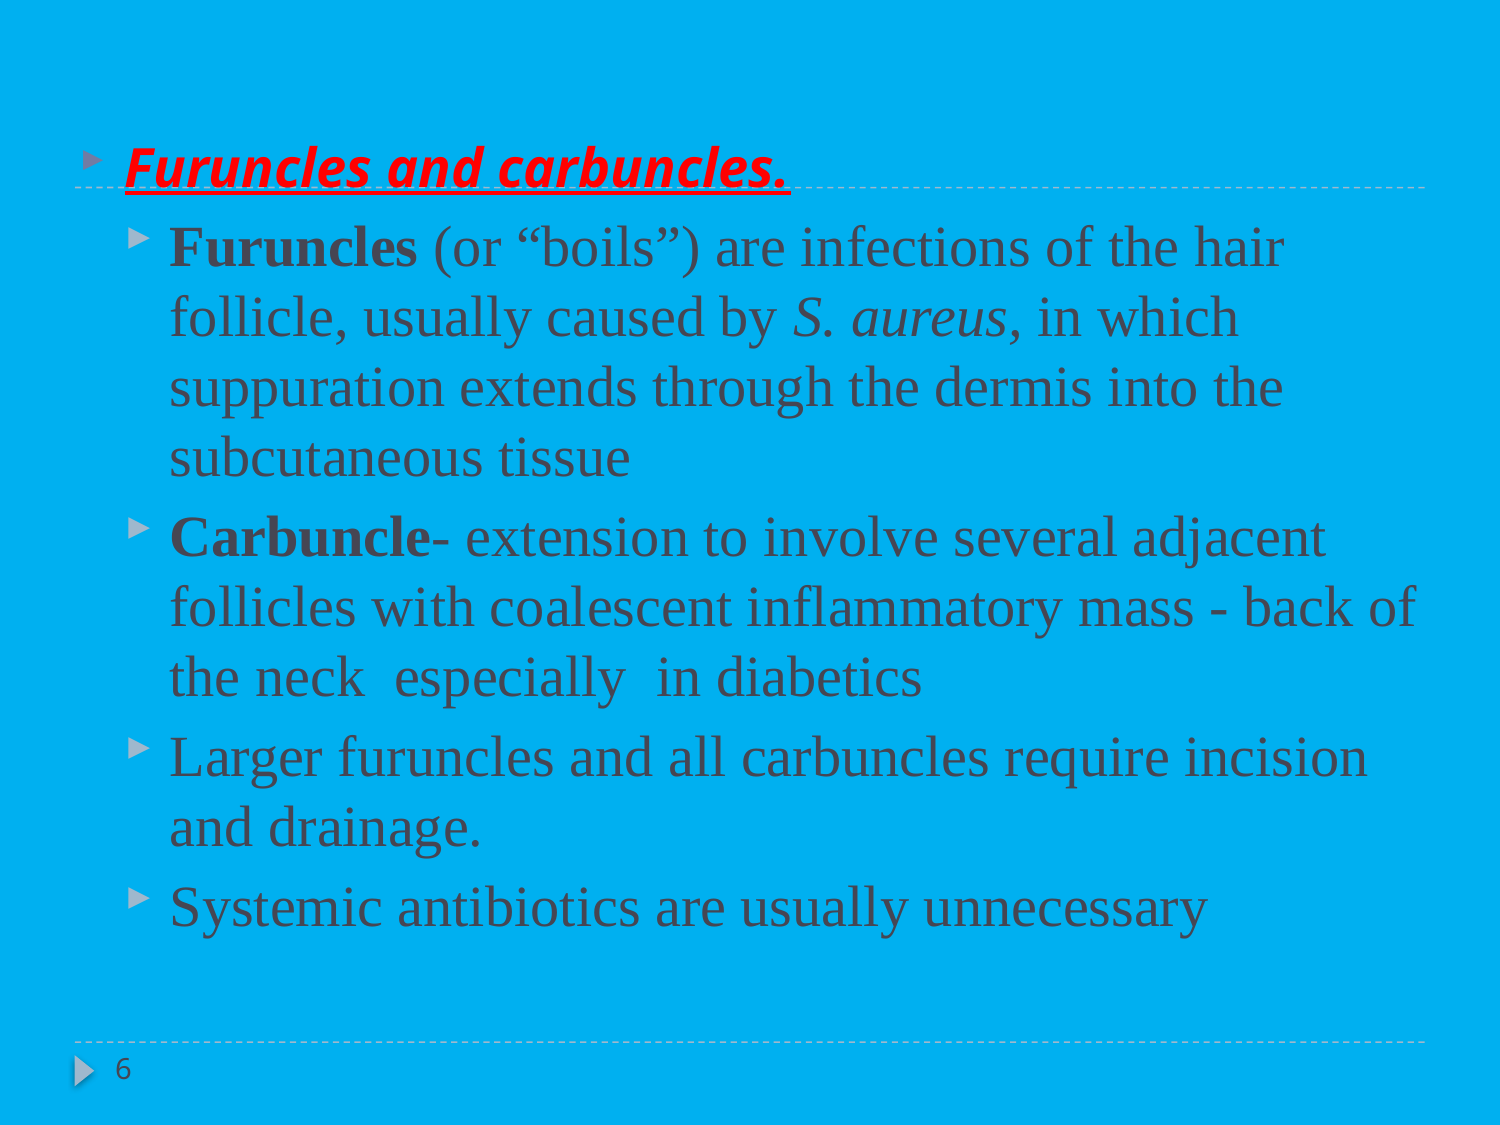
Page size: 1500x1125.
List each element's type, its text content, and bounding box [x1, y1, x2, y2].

slide_number 6 [100, 1042, 426, 1103]
list Furuncles and carbuncles. Furuncles (or “boils”) are infections of the hair follicle, usually caused by S. aureus, in which suppuration extends through the dermis into the subcutaneous tissue Carbuncle- extension to involve several adjacent follicles with coalescent inflammatory mass - back of the neck especially in diabetics Larger furuncles and all carbuncles require incision and drainage. Systemic antibiotics are usually unnecessary [64, 125, 1447, 1024]
